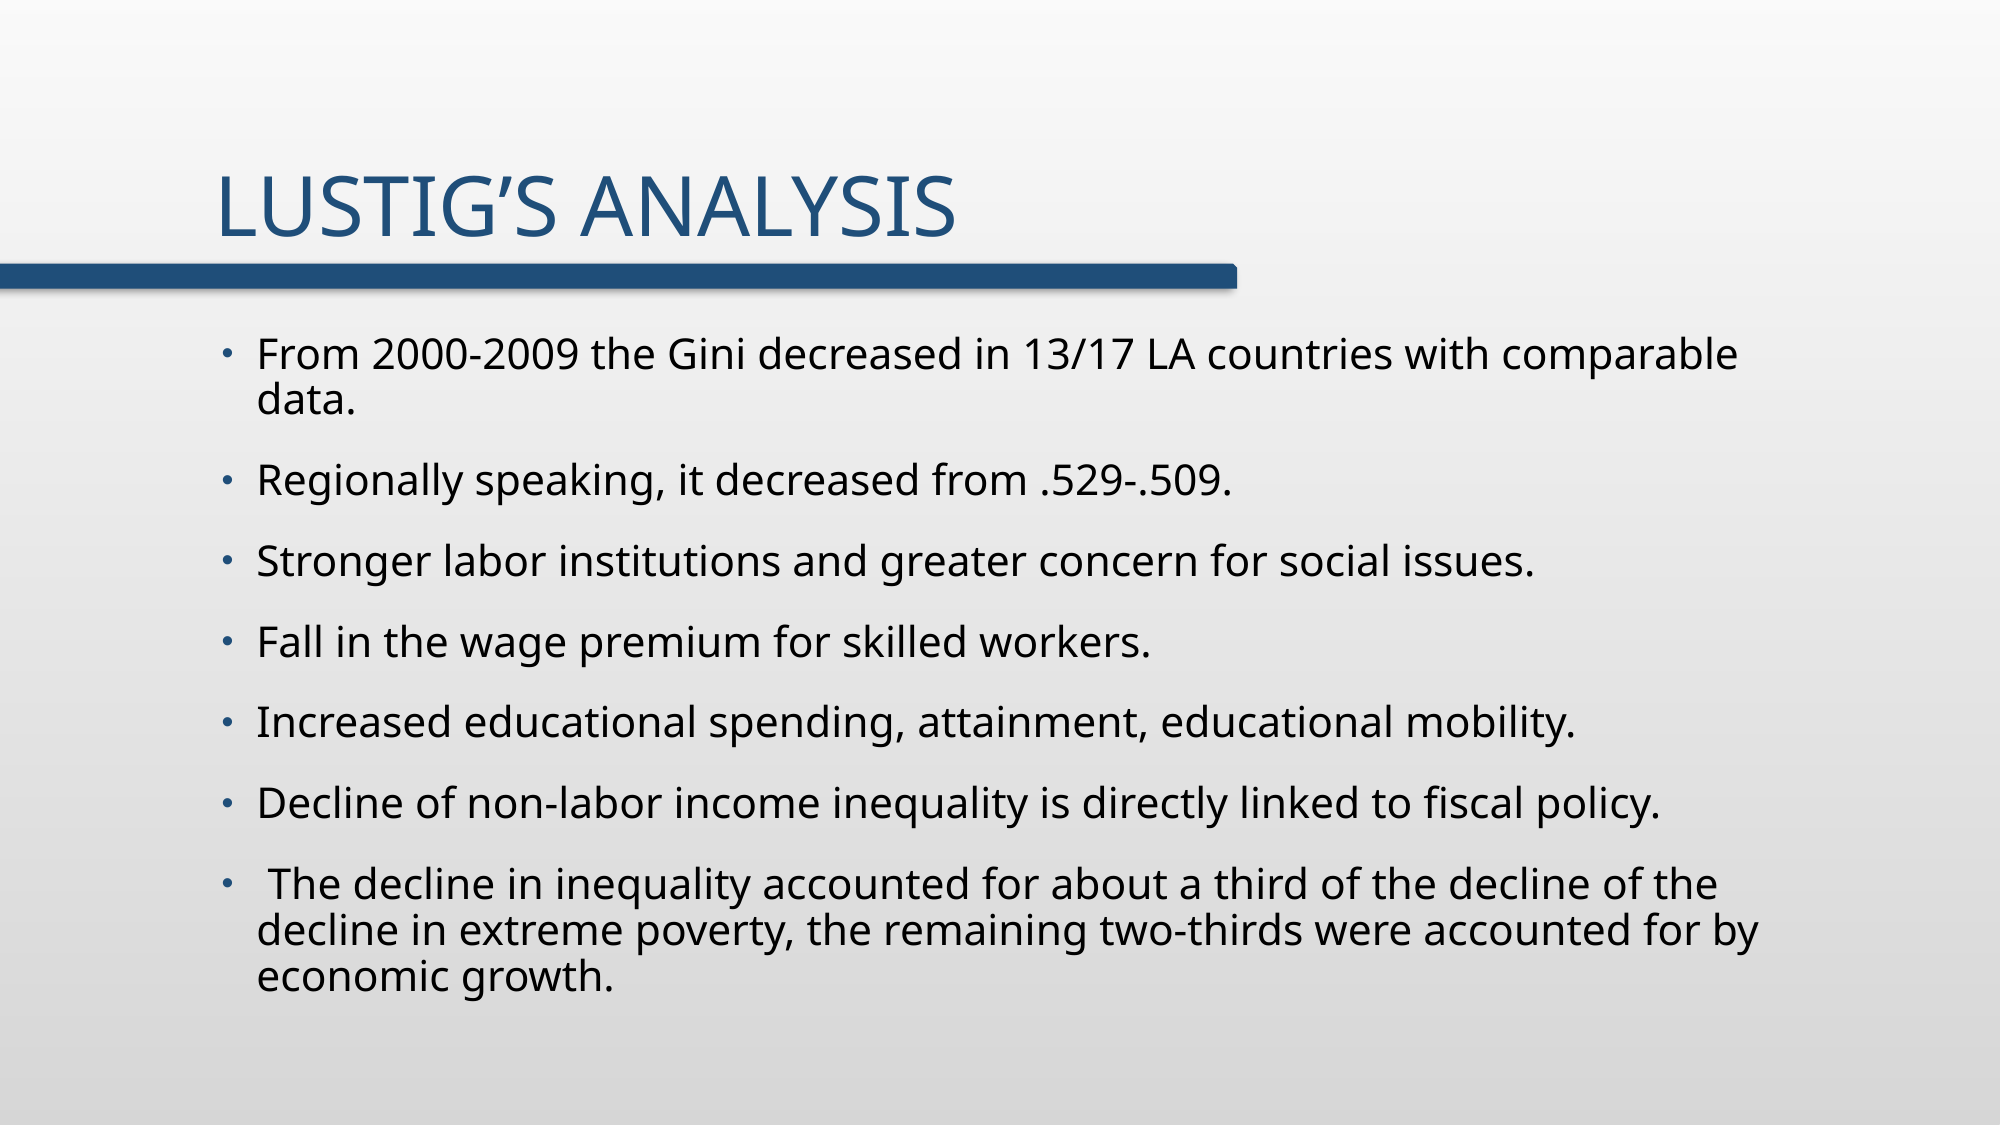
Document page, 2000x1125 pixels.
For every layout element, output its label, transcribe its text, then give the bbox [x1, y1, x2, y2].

title Lustig’s analysis [199, 45, 1800, 263]
list From 2000-2009 the Gini decreased in 13/17 LA countries with comparable data. Regionally speaking, it decreased from .529-.509. Stronger labor institutions and greater concern for social issues. Fall in the wage premium for skilled workers. Increased educational spending, attainment, educational mobility. Decline of non-labor income inequality is directly linked to fiscal policy. The decline in inequality accounted for about a third of the decline of the decline in extreme poverty, the remaining two-thirds were accounted for by economic growth. [199, 324, 1800, 1013]
text_box [0, 263, 1238, 290]
